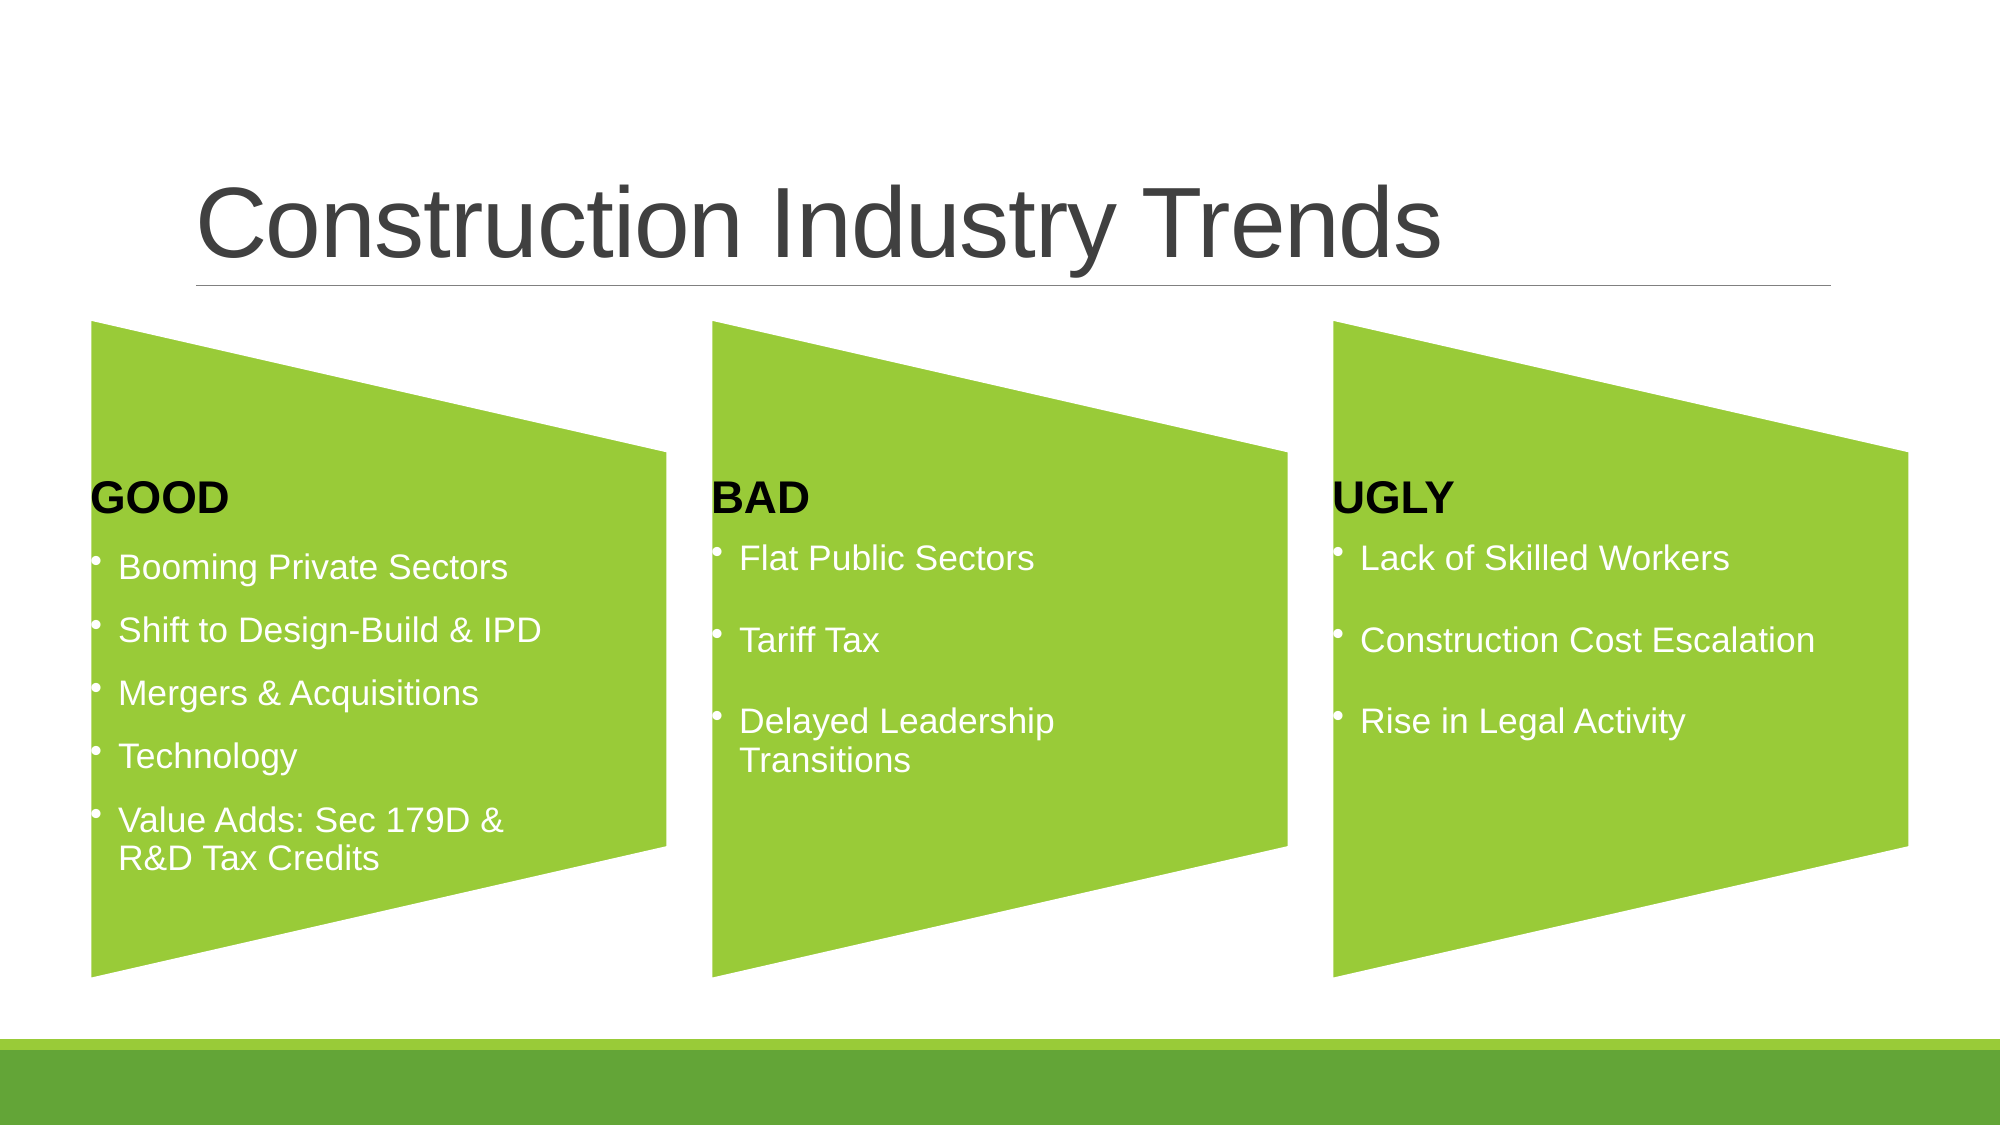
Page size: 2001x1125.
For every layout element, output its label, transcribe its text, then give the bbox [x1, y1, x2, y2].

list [89, 318, 1911, 980]
title Construction Industry Trends [180, 47, 1830, 285]
